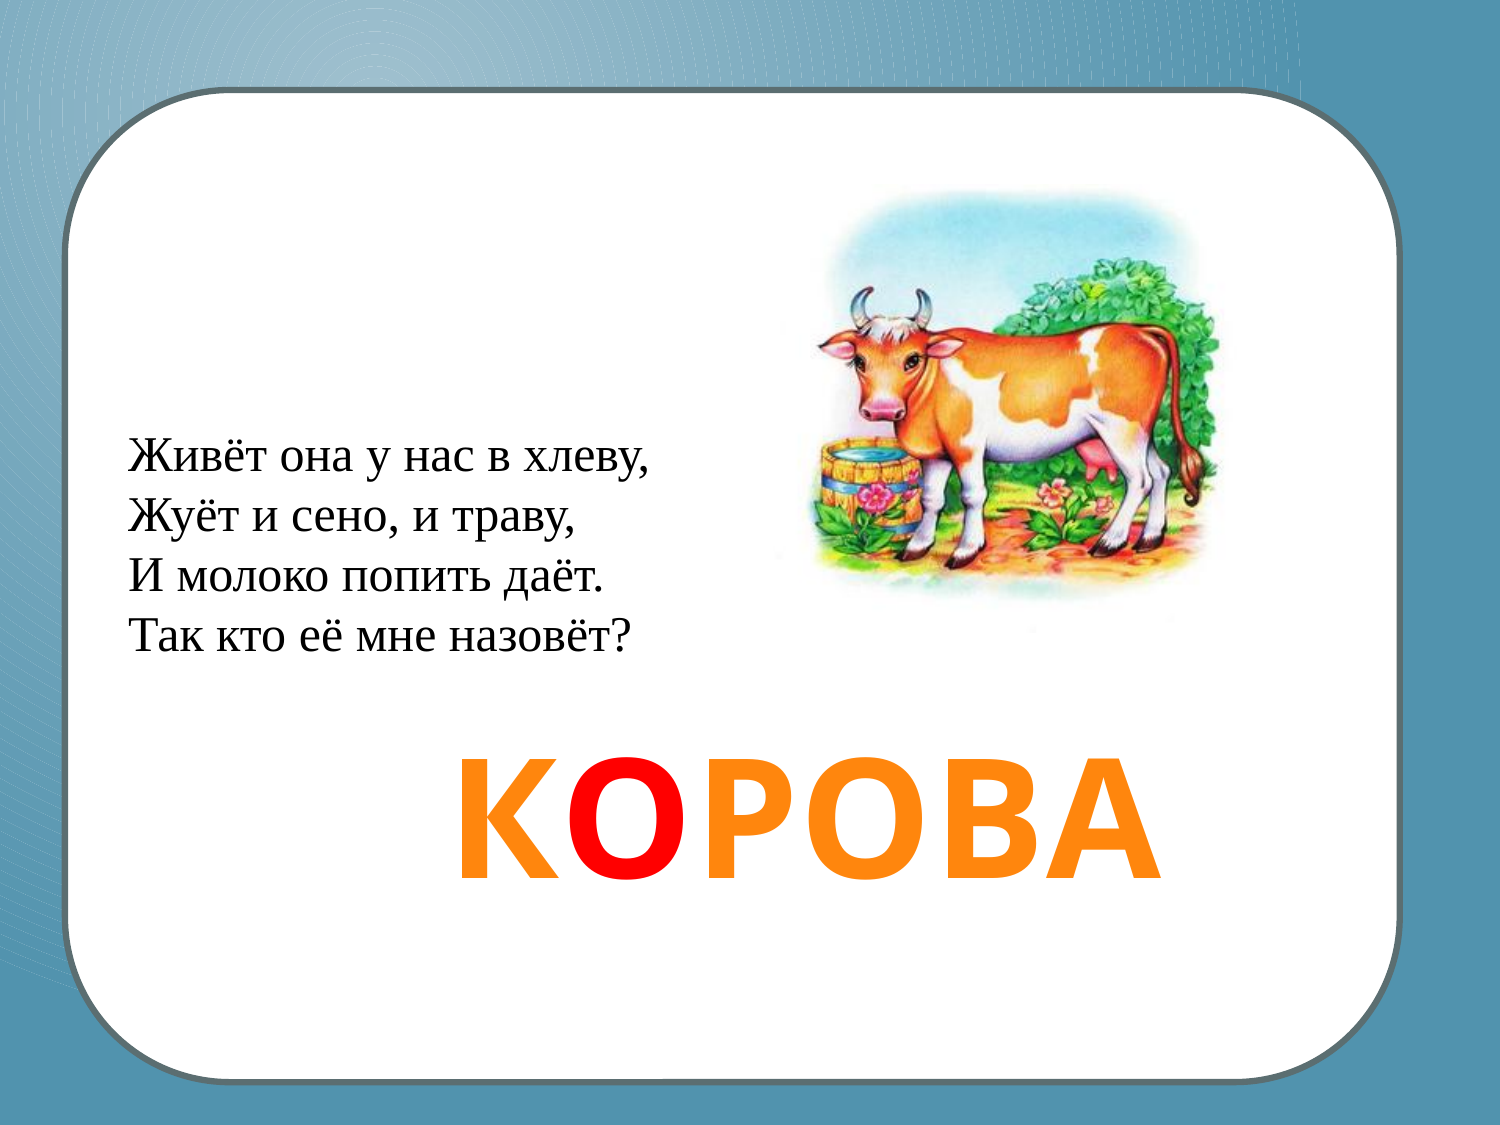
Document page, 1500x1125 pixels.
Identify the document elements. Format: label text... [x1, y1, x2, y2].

text_box Живёт она у нас в хлеву, Жуёт и сено, и траву, И молоко попить даёт. Так кто её мне назовёт? [61, 86, 1403, 1086]
picture [773, 184, 1243, 634]
text_box КОРОВА [147, 704, 1462, 920]
